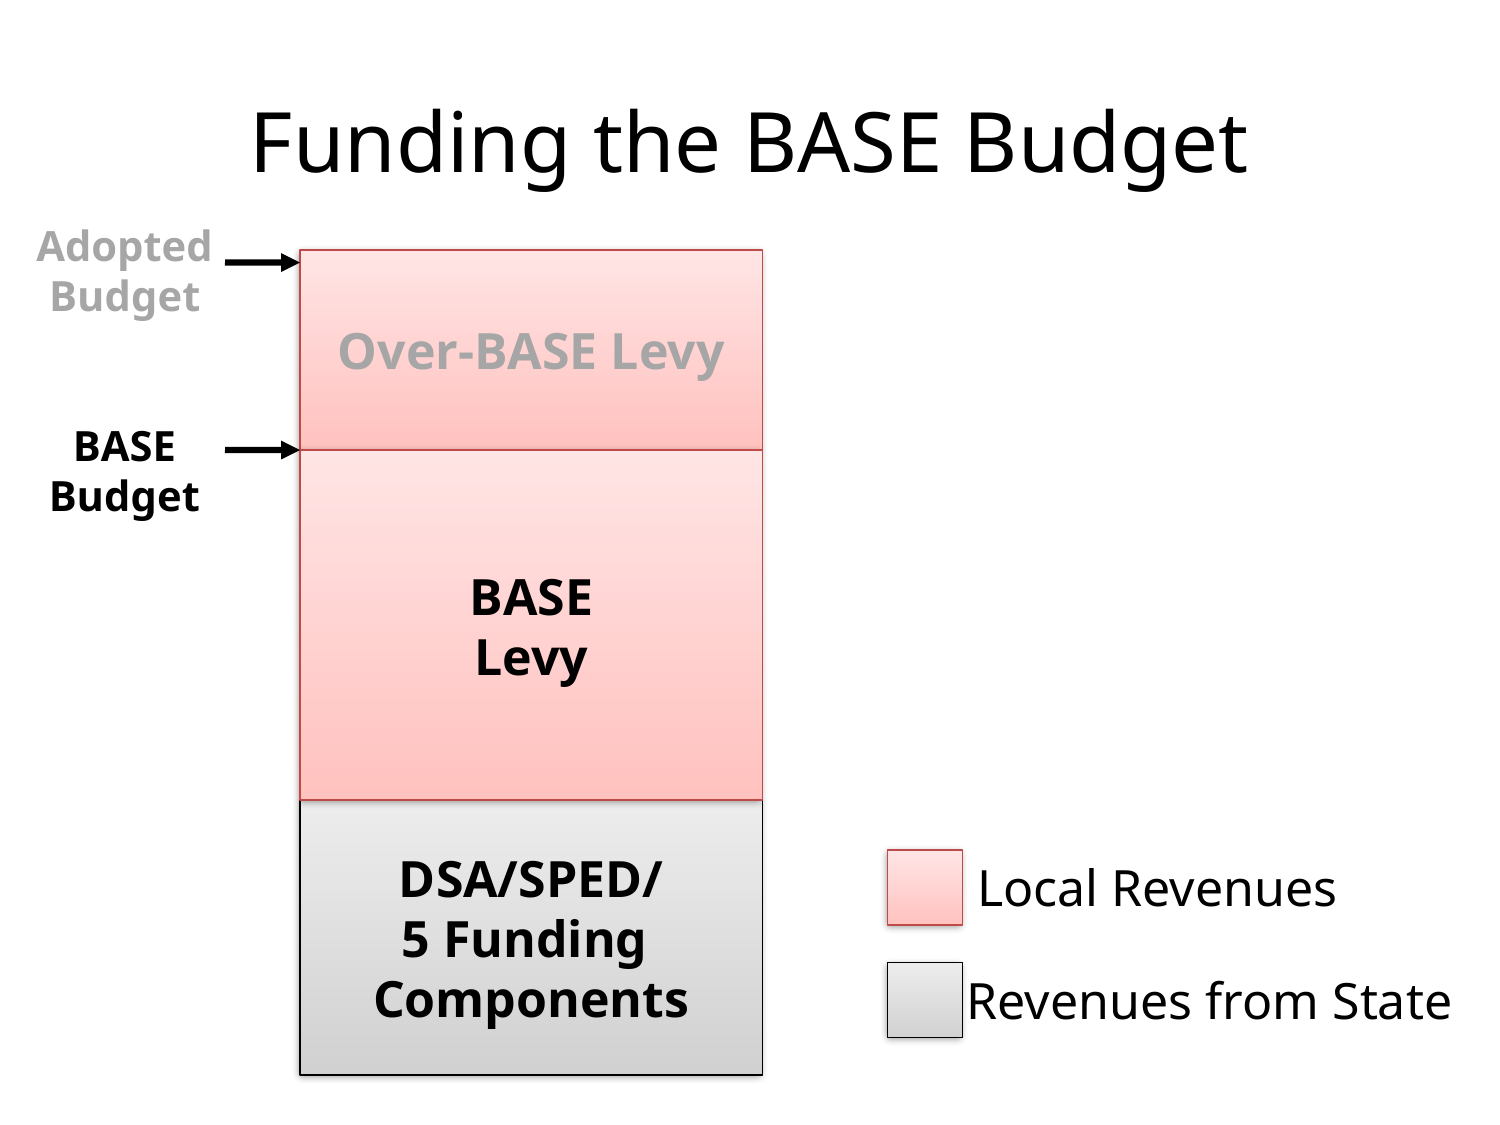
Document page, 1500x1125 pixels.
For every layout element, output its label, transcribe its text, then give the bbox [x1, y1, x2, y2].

text_box Adopted Budget [21, 212, 228, 328]
text_box [224, 443, 301, 457]
text_box BASE Budget [33, 412, 215, 528]
text_box [228, 233, 1013, 320]
text_box DSA/SPED/ 5 Funding Components [299, 805, 763, 1076]
text_box Revenues from State [951, 961, 1468, 1037]
text_box BASE Levy [299, 449, 763, 801]
text_box Local Revenues [962, 849, 1475, 924]
title Funding the BASE Budget [75, 45, 1425, 233]
text_box [887, 962, 963, 1038]
text_box Over-BASE Levy [299, 249, 763, 449]
text_box [228, 256, 301, 269]
text_box [887, 849, 963, 926]
